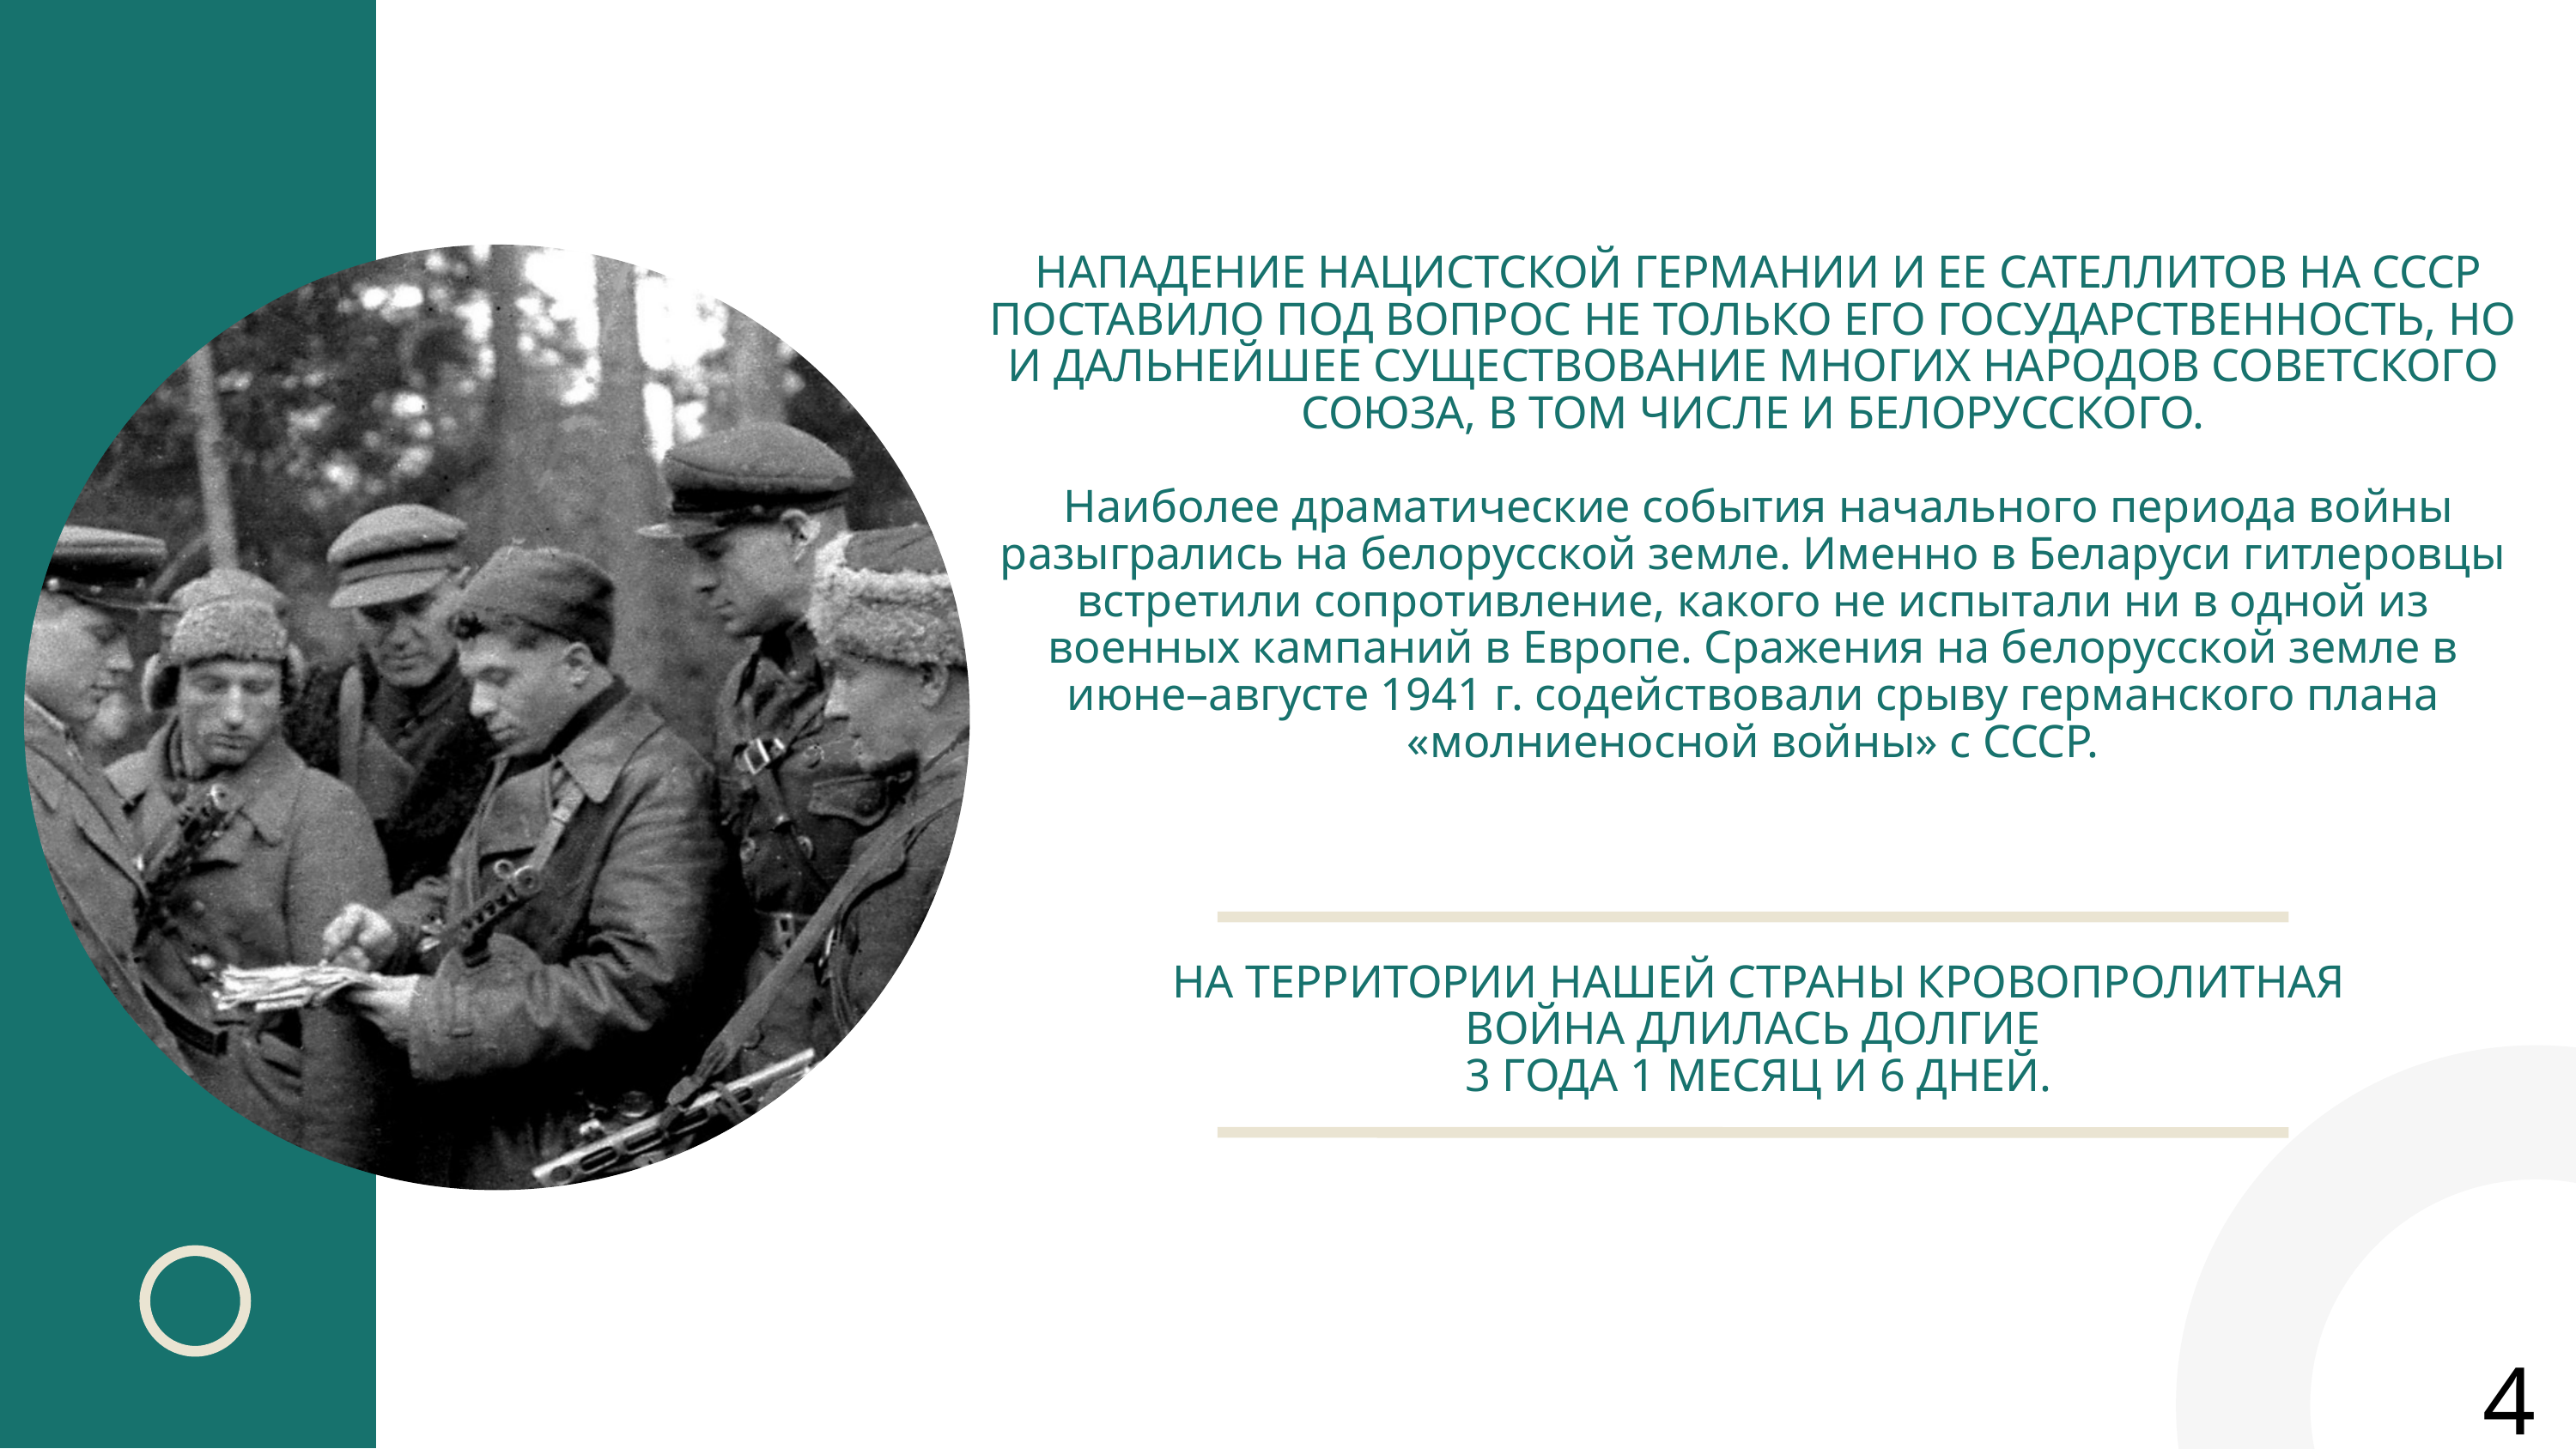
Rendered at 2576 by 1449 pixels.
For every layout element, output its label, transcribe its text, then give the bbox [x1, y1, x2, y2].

text_box НАПАДЕНИЕ НАЦИСТСКОЙ ГЕРМАНИИ И ЕЕ САТЕЛЛИТОВ НА СССР ПОСТАВИЛО ПОД ВОПРОС НЕ ТОЛЬКО ЕГО ГОСУДАРСТВЕННОСТЬ, НО И ДАЛЬНЕЙШЕЕ СУЩЕСТВОВАНИЕ МНОГИХ НАРОДОВ СОВЕТСКОГО СОЮЗА, В ТОМ ЧИСЛЕ И БЕЛОРУССКОГО. Наиболее драматические события начального периода войны разыгрались на белорусской земле. Именно в Беларуси гитлеровцы встретили сопротивление, какого не испытали ни в одной из военных кампаний в Европе. Сражения на белорусской земле в июне–августе 1941 г. содействовали срыву германского плана «молниеносной войны» с СССР. [989, 250, 2517, 767]
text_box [23, 244, 970, 1191]
text_box НА ТЕРРИТОРИИ НАШЕЙ СТРАНЫ КРОВОПРОЛИТНАЯ ВОЙНА ДЛИЛАСЬ ДОЛГИЕ 3 ГОДА 1 МЕСЯЦ И 6 ДНЕЙ. [1157, 959, 2349, 1100]
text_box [0, 0, 376, 1449]
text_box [2243, 1112, 2576, 1449]
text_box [144, 1250, 246, 1352]
